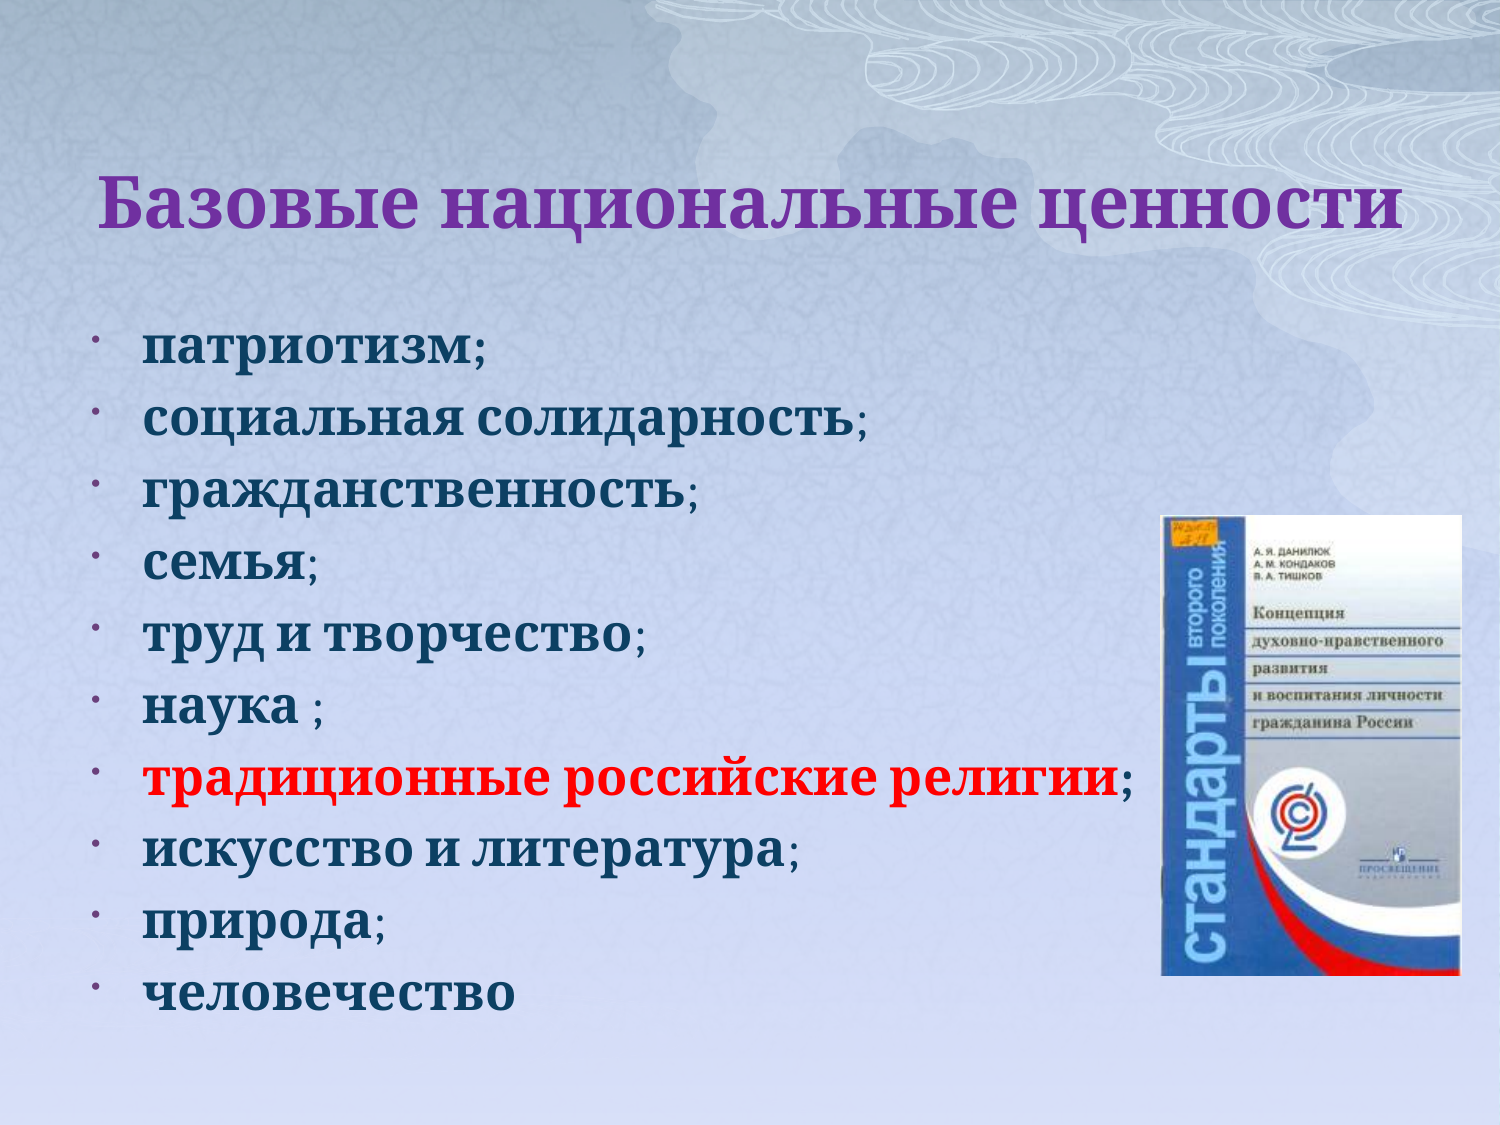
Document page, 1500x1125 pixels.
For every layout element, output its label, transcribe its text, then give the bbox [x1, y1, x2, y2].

title Базовые национальные ценности [75, 105, 1425, 293]
list патриотизм; социальная солидарность; гражданственность; семья; труд и творчество; наука ; традиционные российские религии; искусство и литература; природа; человечество [76, 304, 1430, 1032]
picture [1160, 515, 1462, 976]
